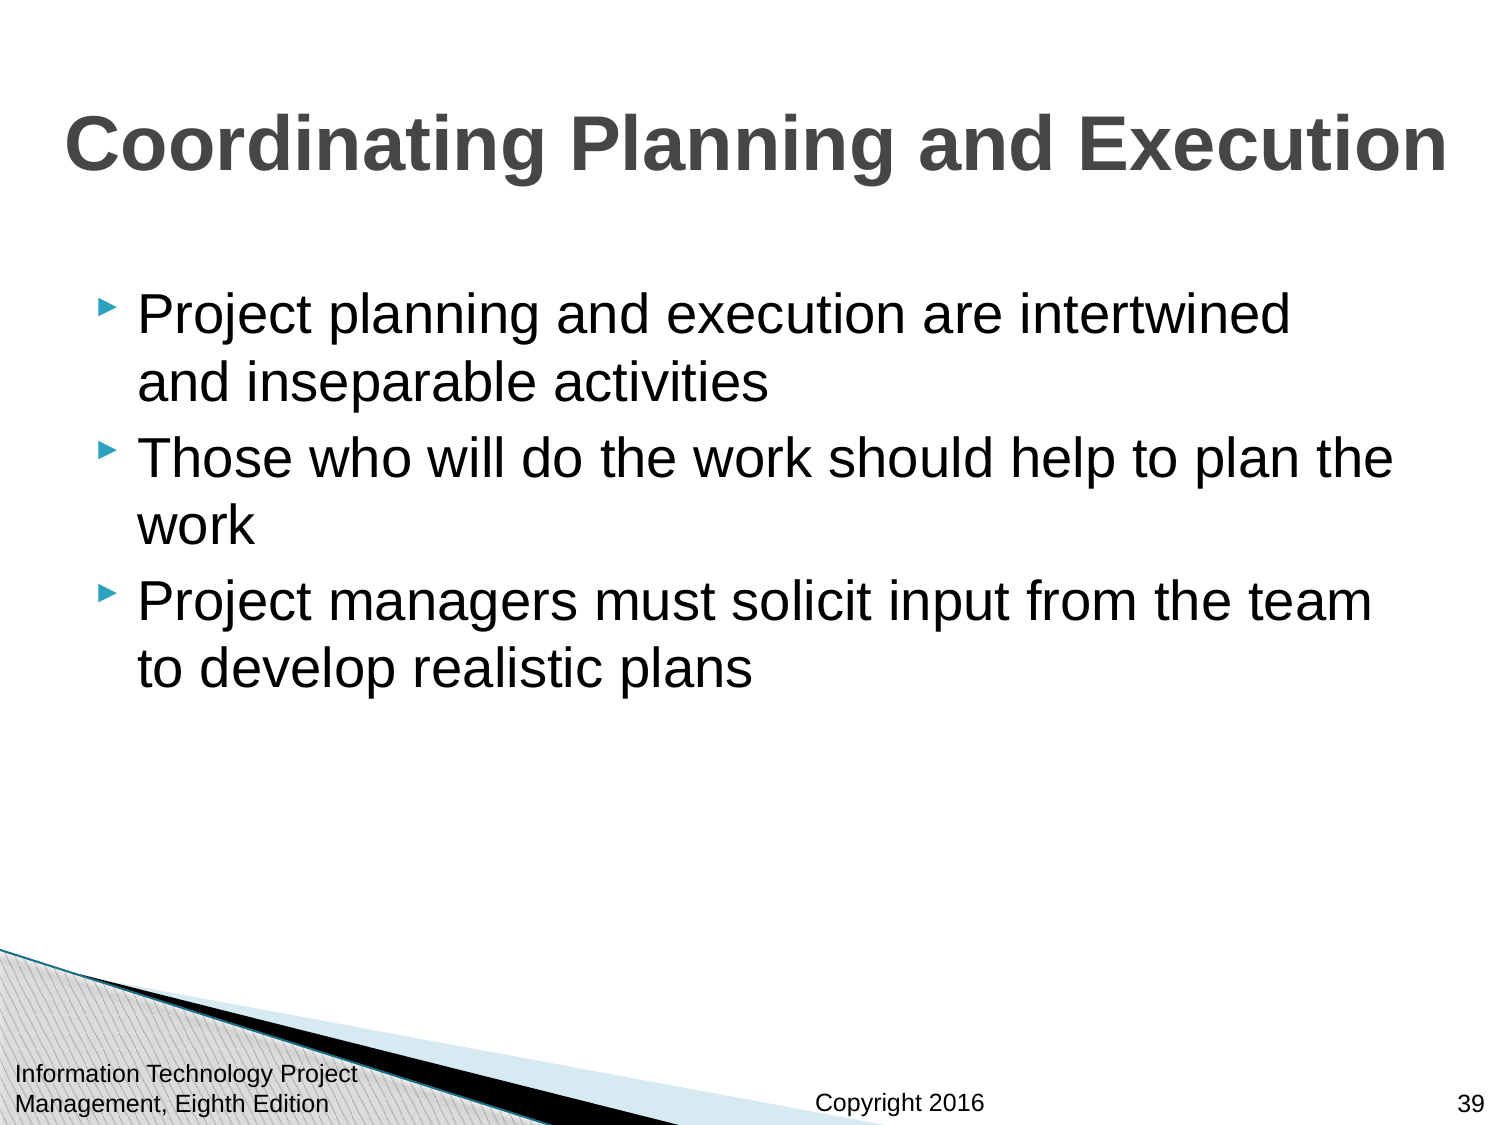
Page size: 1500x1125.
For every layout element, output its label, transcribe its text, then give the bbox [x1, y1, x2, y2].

footer Information Technology Project Management, Eighth Edition [0, 1065, 386, 1125]
list Project planning and execution are intertwined and inseparable activities Those who will do the work should help to plan the work Project managers must solicit input from the team to develop realistic plans [62, 270, 1413, 1013]
slide_number 39 [1412, 1065, 1500, 1125]
title Coordinating Planning and Execution [50, 45, 1475, 233]
